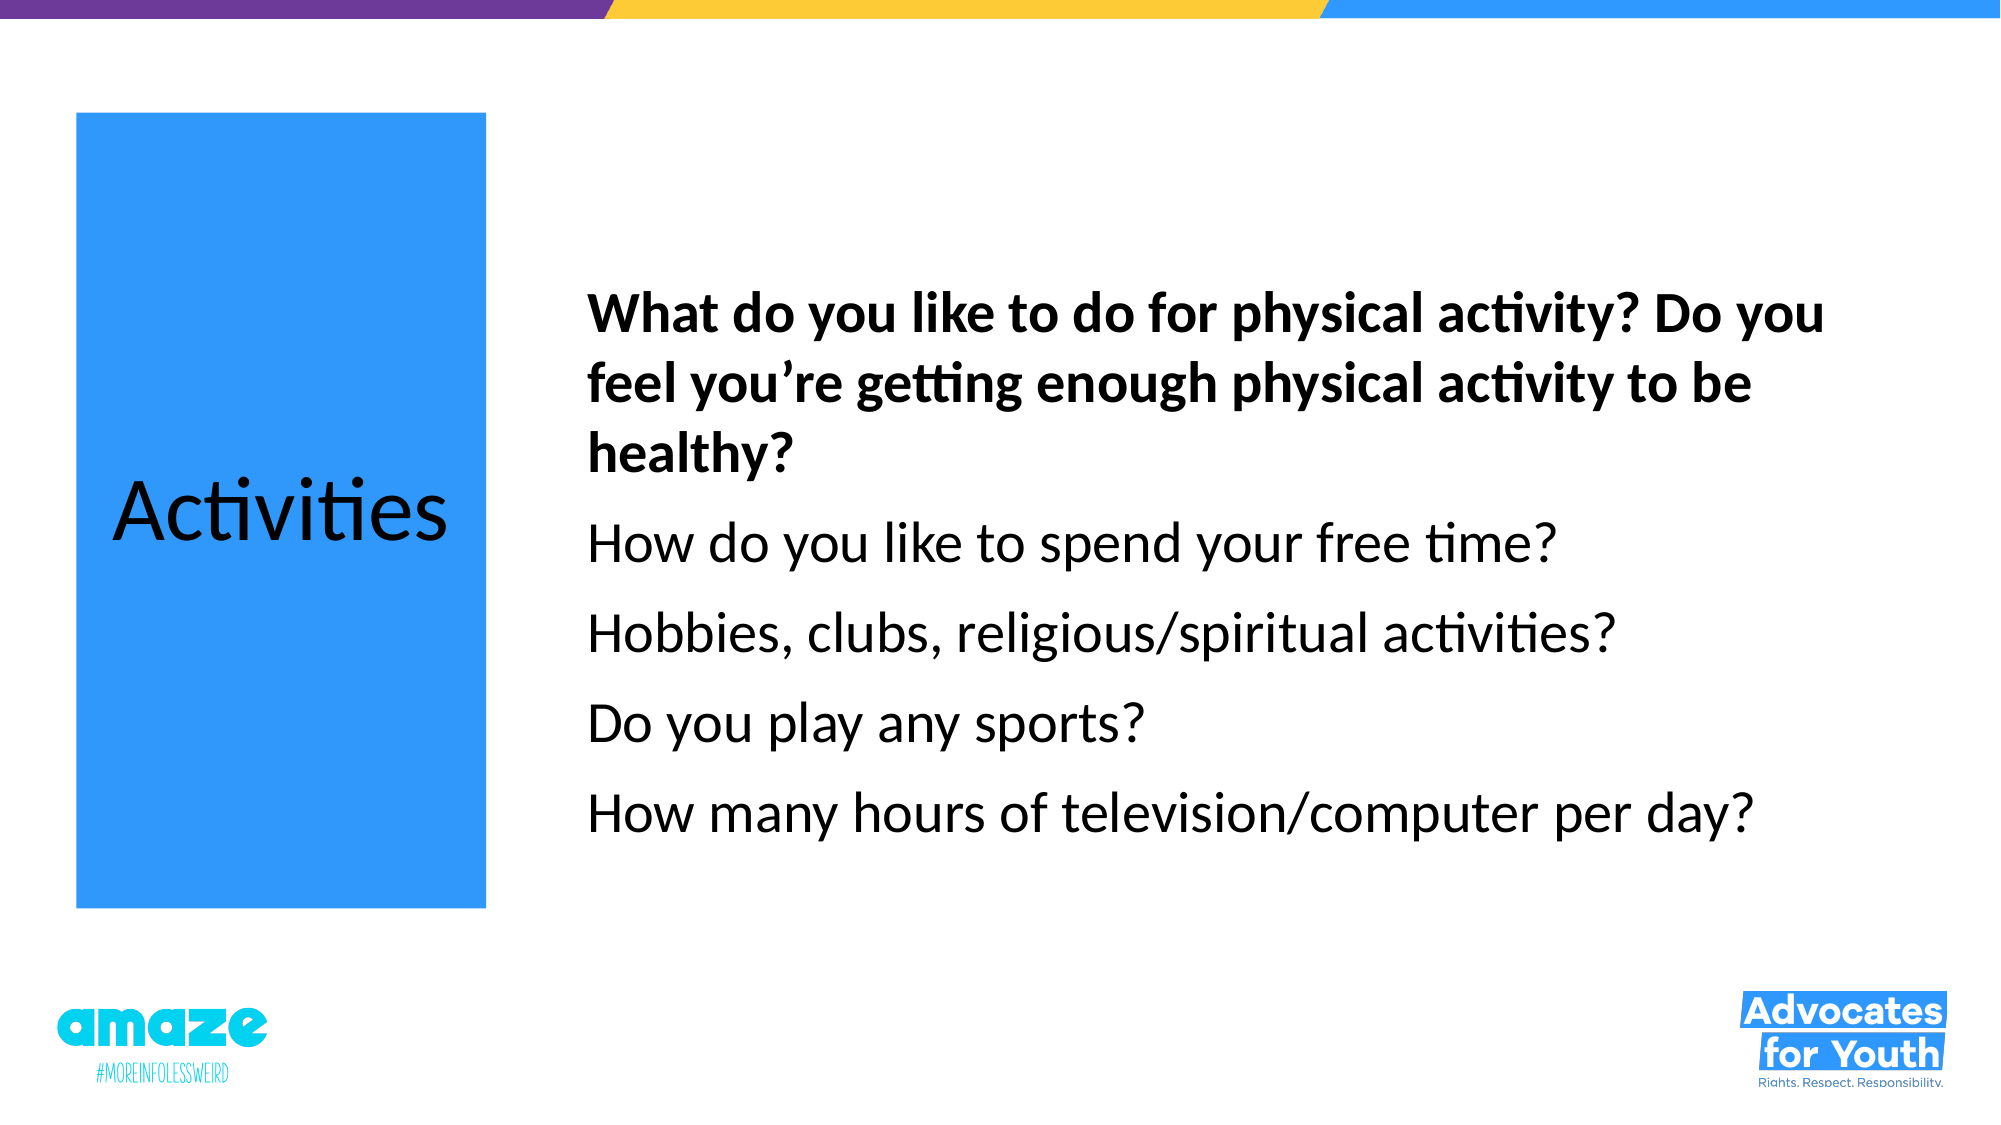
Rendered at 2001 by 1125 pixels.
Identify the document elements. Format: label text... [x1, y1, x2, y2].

picture [1740, 991, 1947, 1087]
title Activities [76, 112, 487, 909]
text_box What do you like to do for physical activity? Do you feel you’re getting enough physical activity to be healthy? How do you like to spend your free time? Hobbies, clubs, religious/spiritual activities? Do you play any sports? How many hours of television/computer per day? [572, 267, 1845, 852]
picture [0, 0, 2001, 28]
picture [0, 934, 321, 1125]
